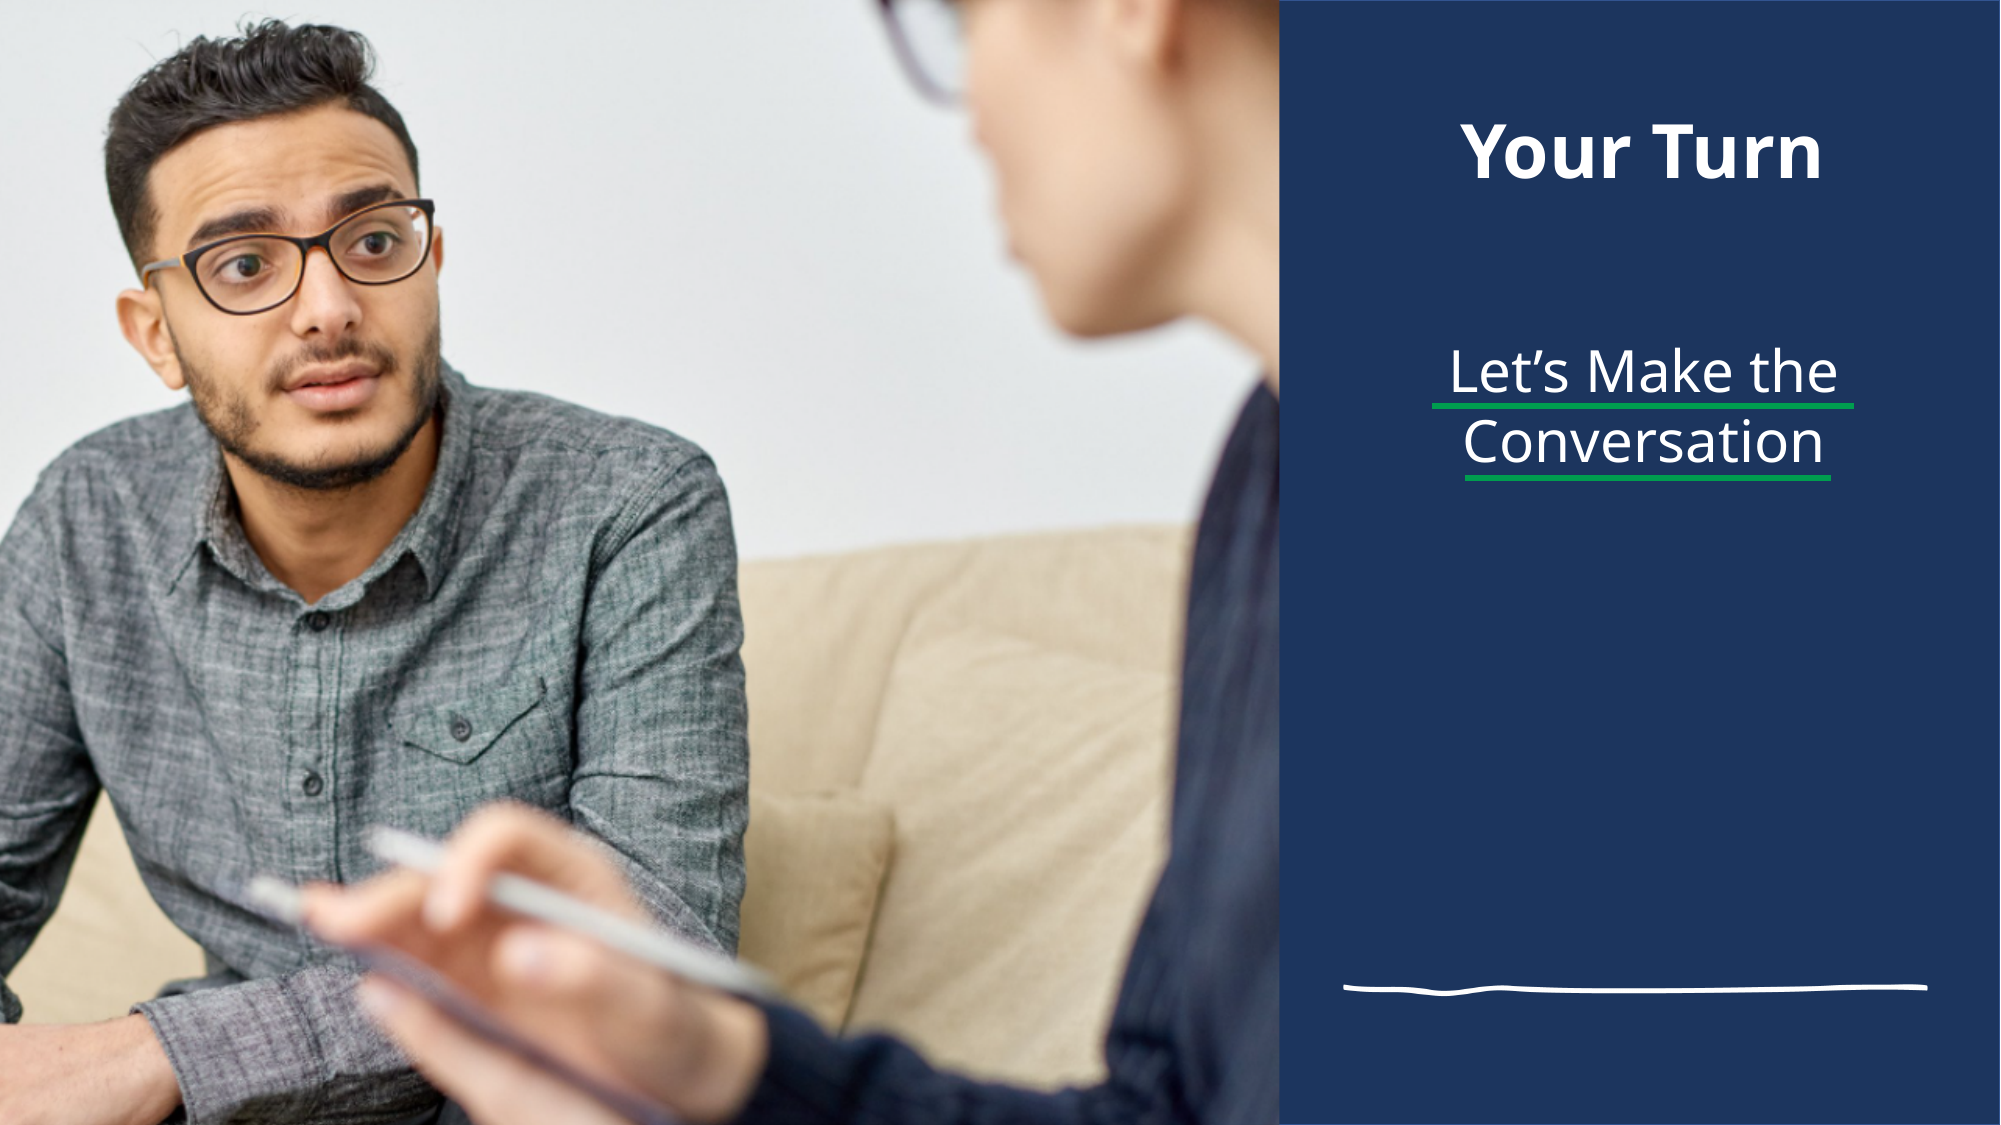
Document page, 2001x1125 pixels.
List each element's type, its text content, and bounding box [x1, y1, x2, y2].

text_box Let’s Make the Conversation [1342, 326, 1946, 482]
text_box [1280, 0, 2000, 1125]
picture [0, 0, 1280, 1125]
text_box Your Turn [1445, 96, 2000, 202]
picture [1334, 950, 1937, 1029]
